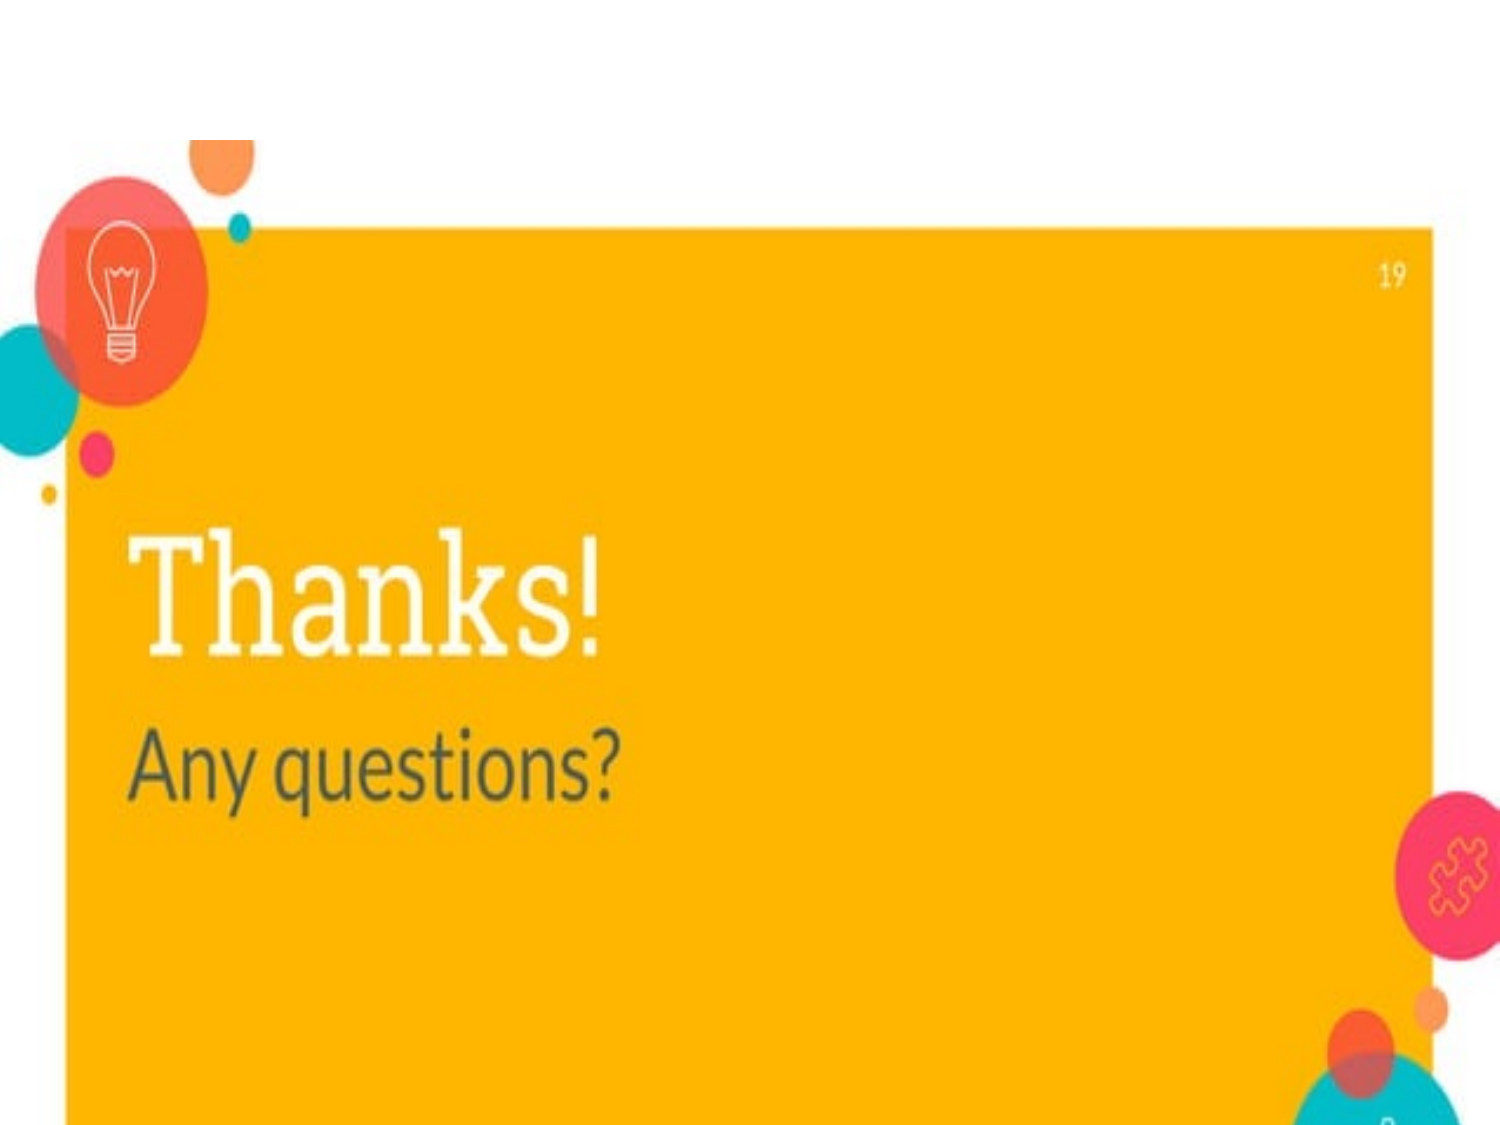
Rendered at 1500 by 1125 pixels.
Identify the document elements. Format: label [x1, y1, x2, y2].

picture [0, 139, 1500, 1125]
